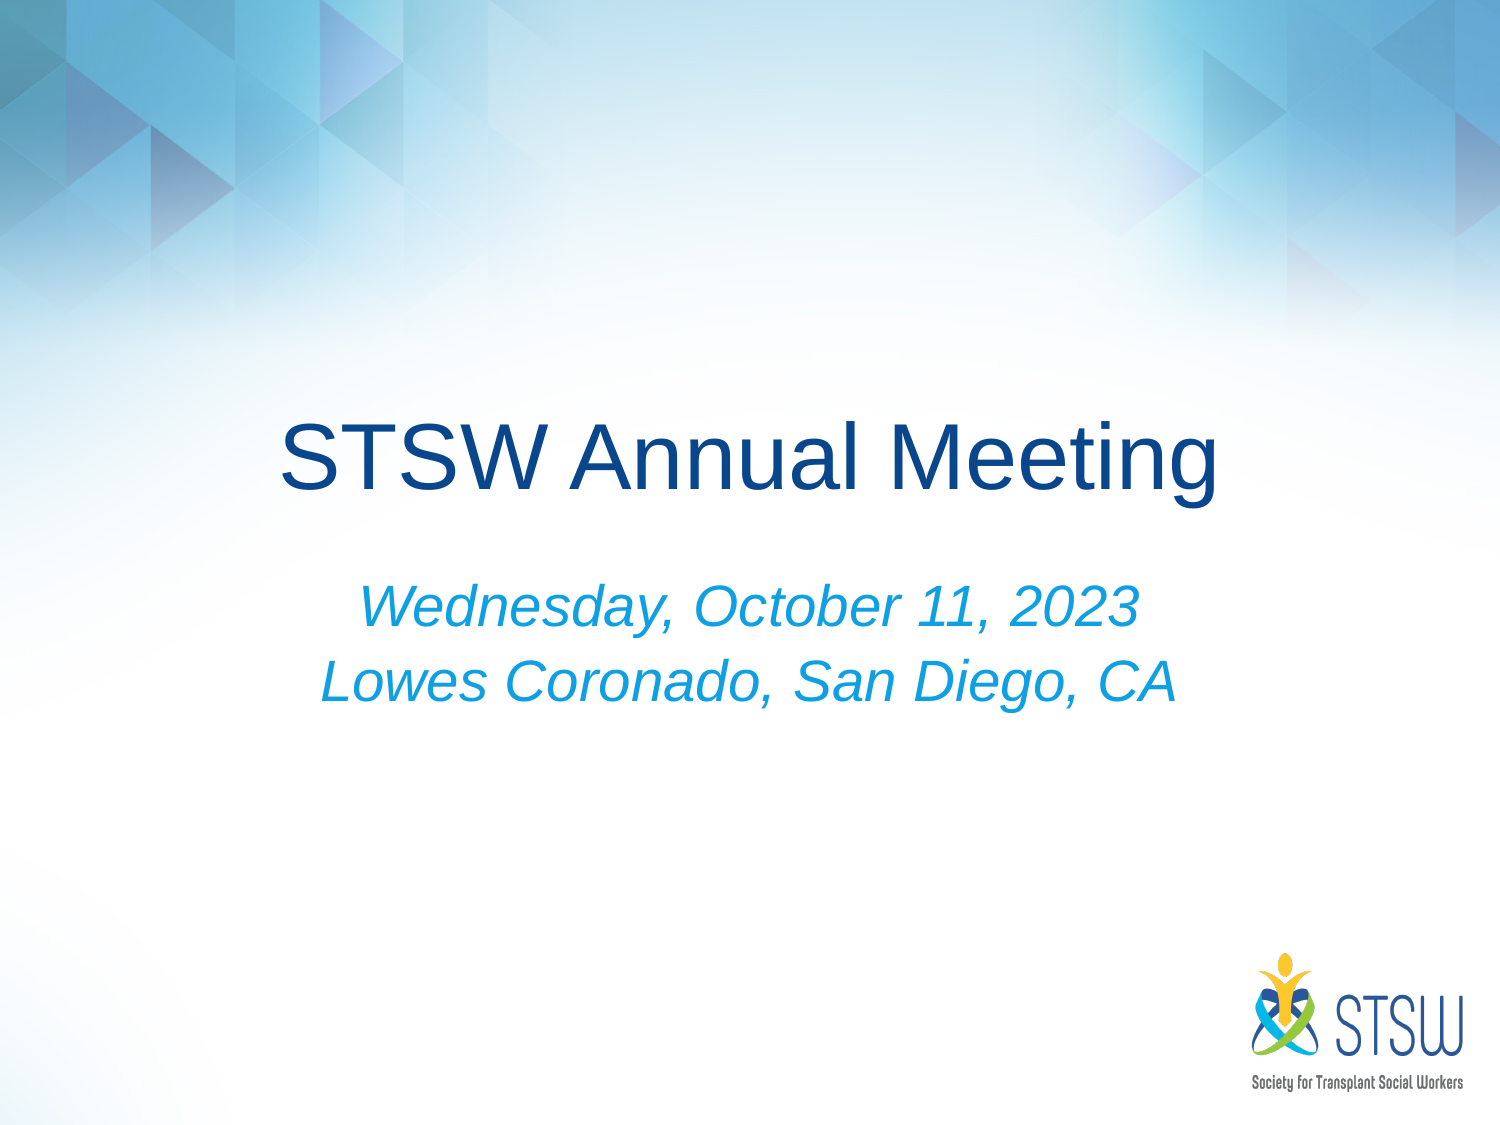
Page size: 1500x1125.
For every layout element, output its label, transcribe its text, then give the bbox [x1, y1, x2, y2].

title STSW Annual Meeting [68, 352, 1432, 552]
picture [0, 0, 1500, 1125]
subtitle Wednesday, October 11, 2023 Lowes Coronado, San Diego, CA [68, 560, 1432, 654]
